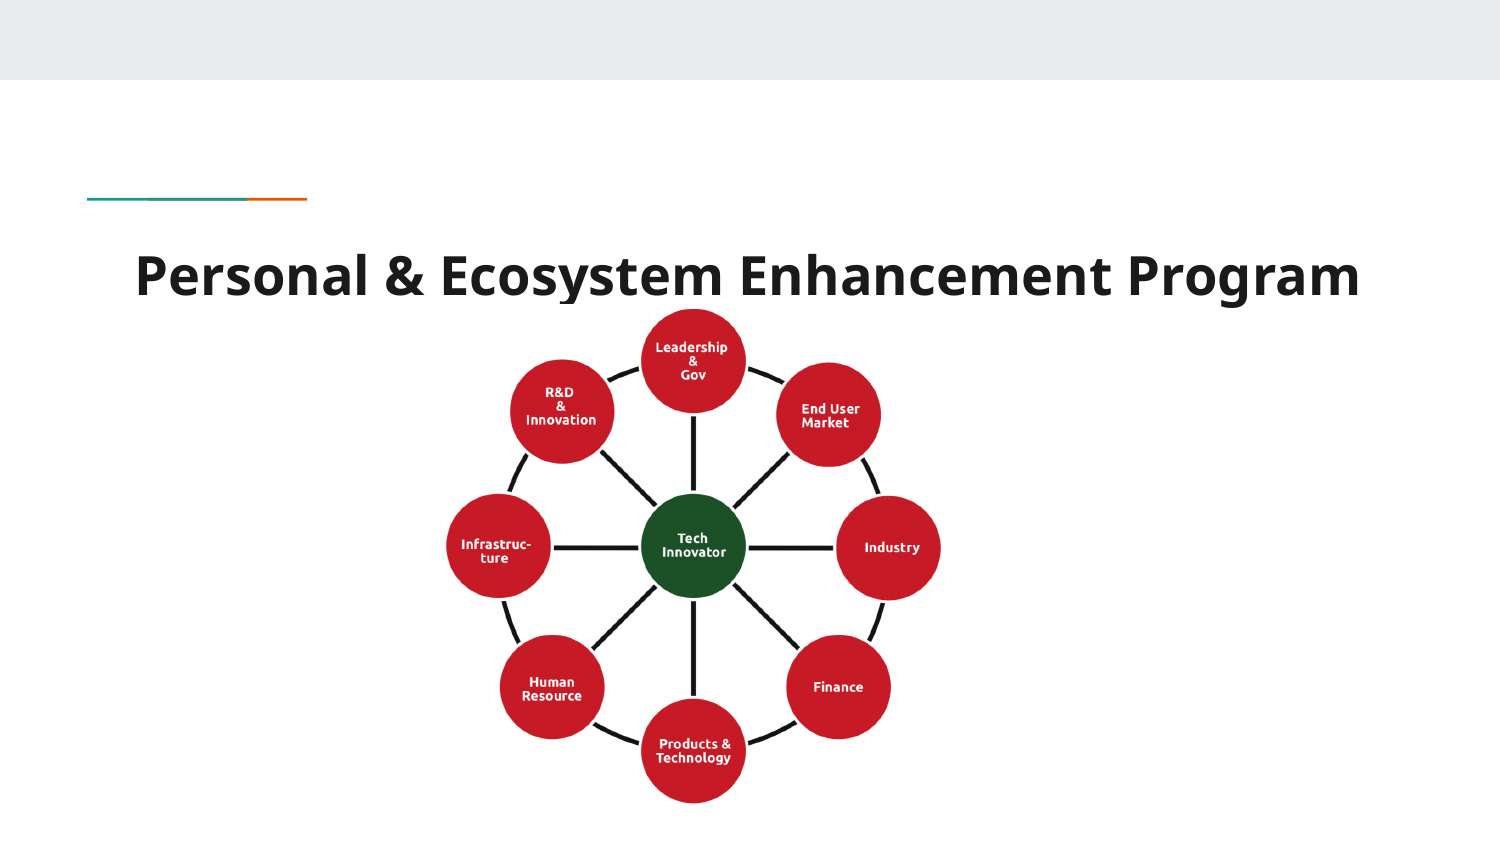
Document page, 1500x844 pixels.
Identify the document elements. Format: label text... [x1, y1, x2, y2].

picture [437, 303, 966, 821]
title Personal & Ecosystem Enhancement Program [119, 216, 1381, 305]
